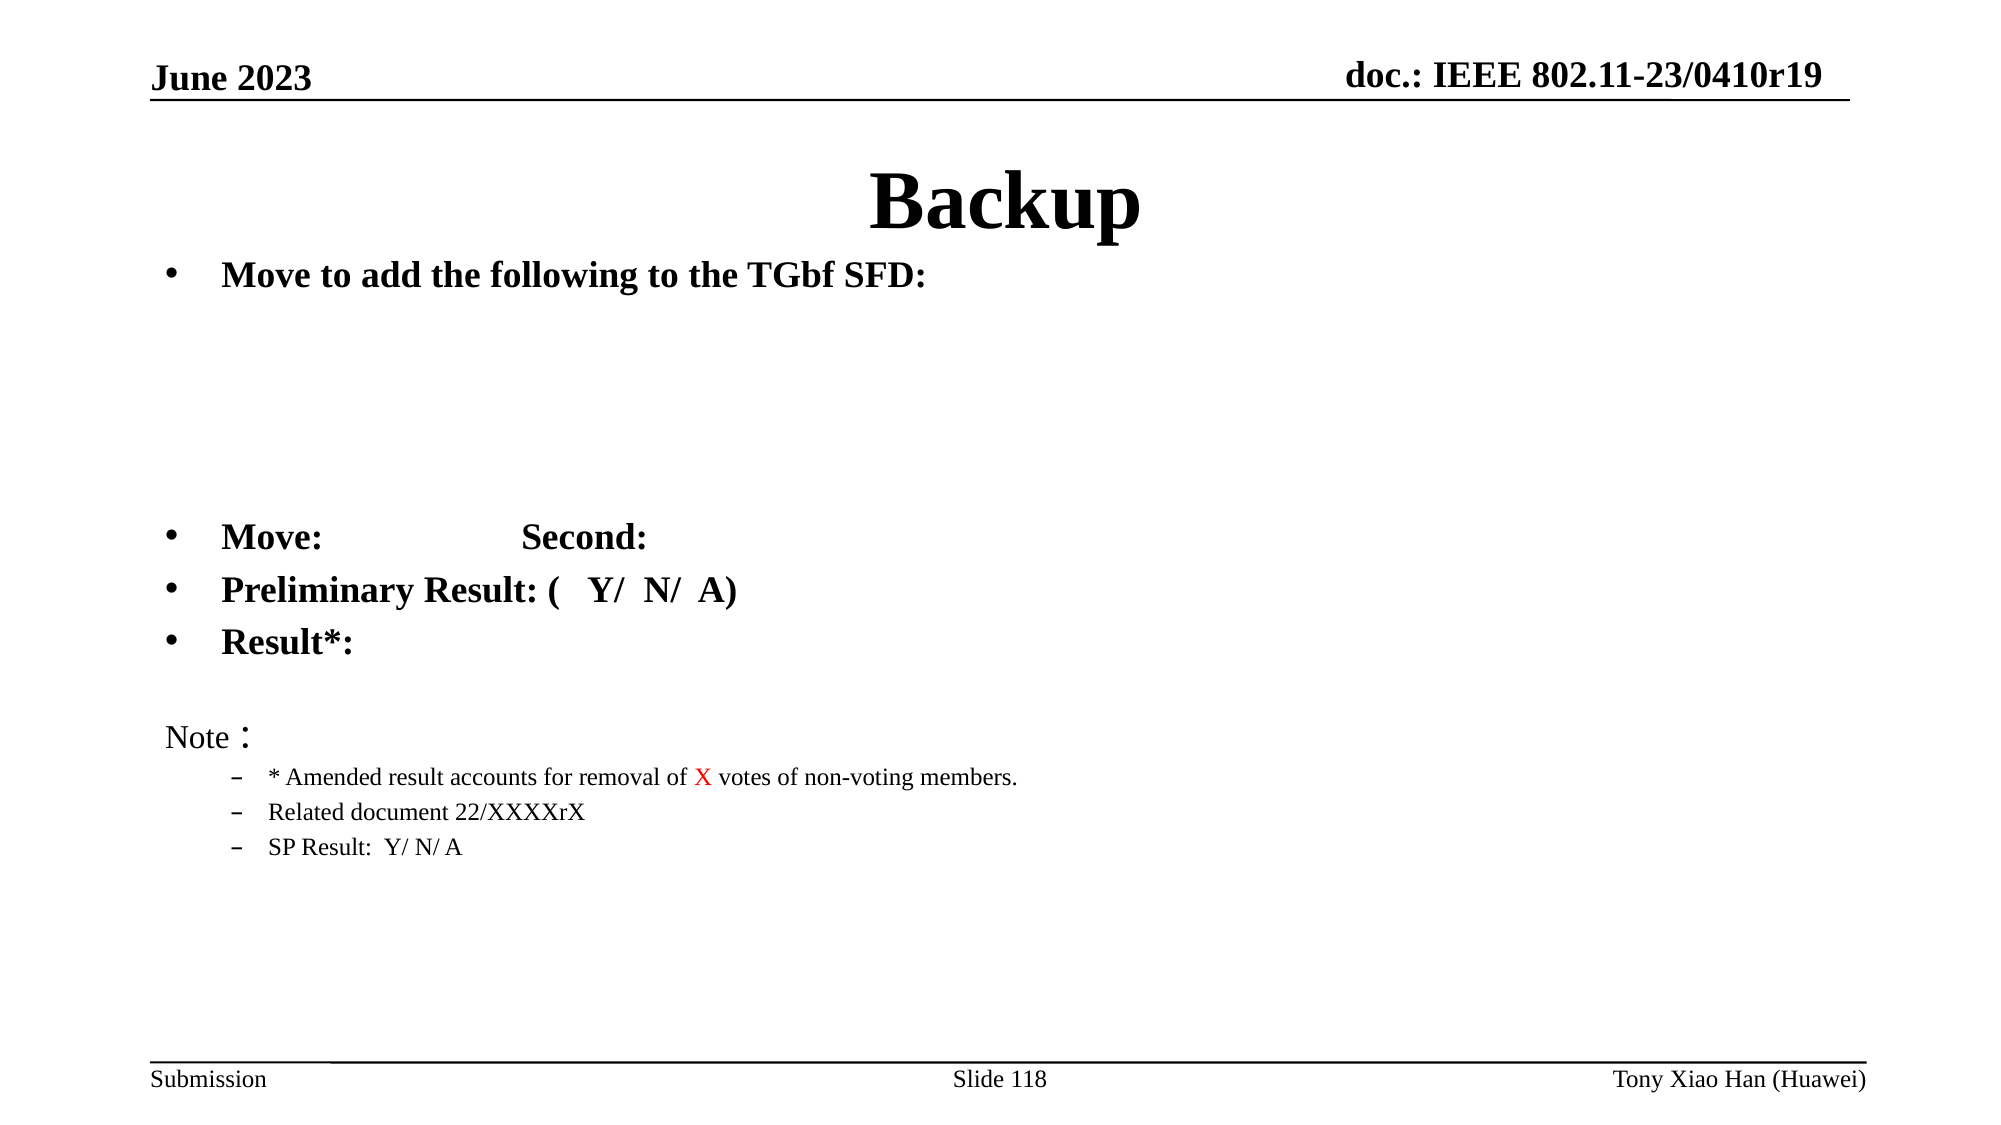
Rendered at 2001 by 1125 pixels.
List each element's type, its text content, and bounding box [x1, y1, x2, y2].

text_box Move to add the following to the TGbf SFD: Move: Second: Preliminary Result: ( Y/ N/ A) Result*: Note： * Amended result accounts for removal of X votes of non-voting members. Related document 22/XXXXrX SP Result: Y/ N/ A [149, 212, 1875, 900]
text_box Backup [368, 137, 1644, 212]
